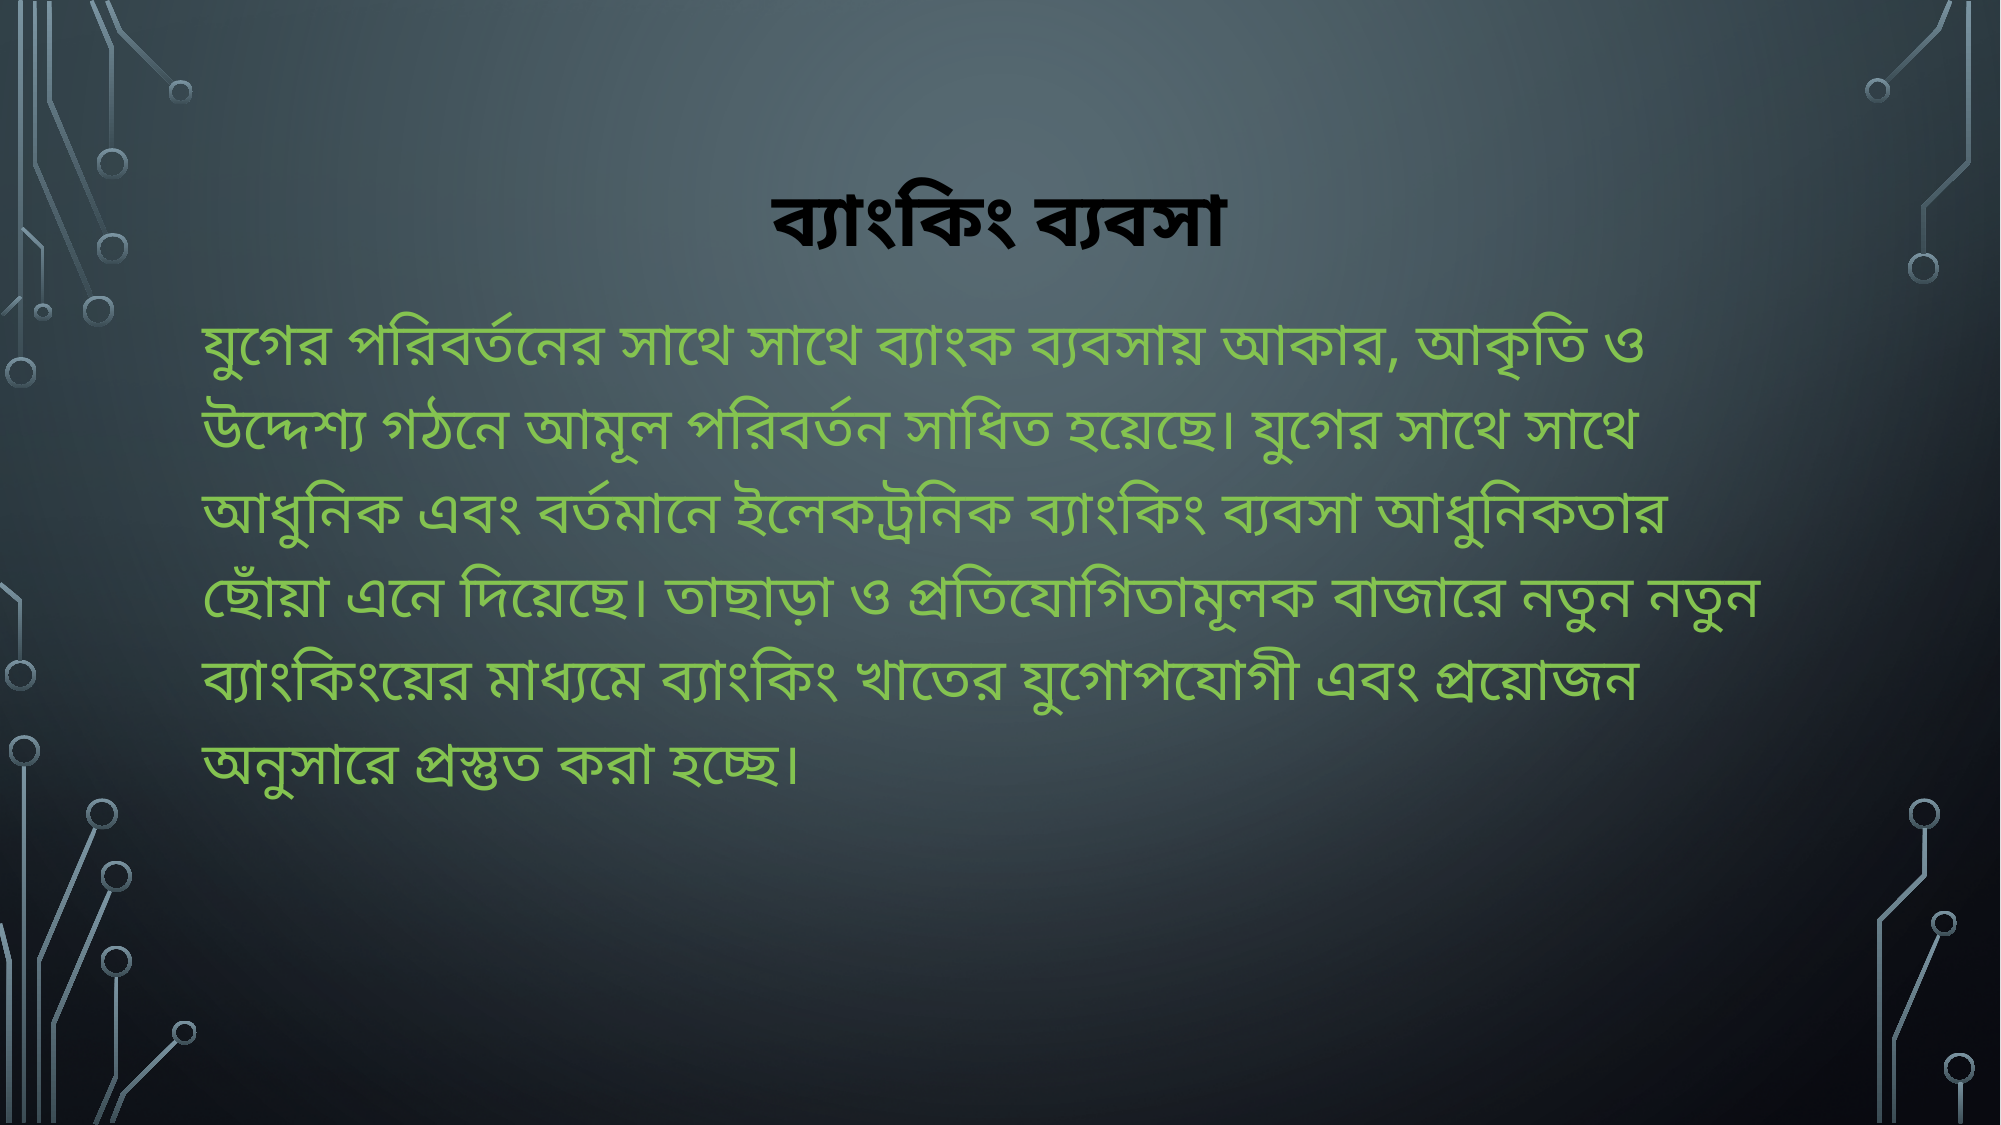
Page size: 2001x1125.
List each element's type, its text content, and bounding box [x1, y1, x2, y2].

title ব্যাংকিং ব্যবসা [187, 101, 1813, 285]
list যুগের পরিবর্তনের সাথে সাথে ব্যাংক ব্যবসায় আকার, আকৃতি ও উদ্দেশ্য গঠনে আমূল পরিবর্তন সাধিত হয়েছে। যুগের সাথে সাথে আধুনিক এবং বর্তমানে ইলেকট্রনিক ব্যাংকিং ব্যবসা আধুনিকতার ছোঁয়া এনে দিয়েছে। তাছাড়া ও প্রতিযোগিতামূলক বাজারে নতুন নতুন ব্যাংকিংয়ের মাধ্যমে ব্যাংকিং খাতের যুগোপযোগী এবং প্রয়োজন অনুসারে প্রস্তুত করা হচ্ছে। [187, 285, 1813, 950]
